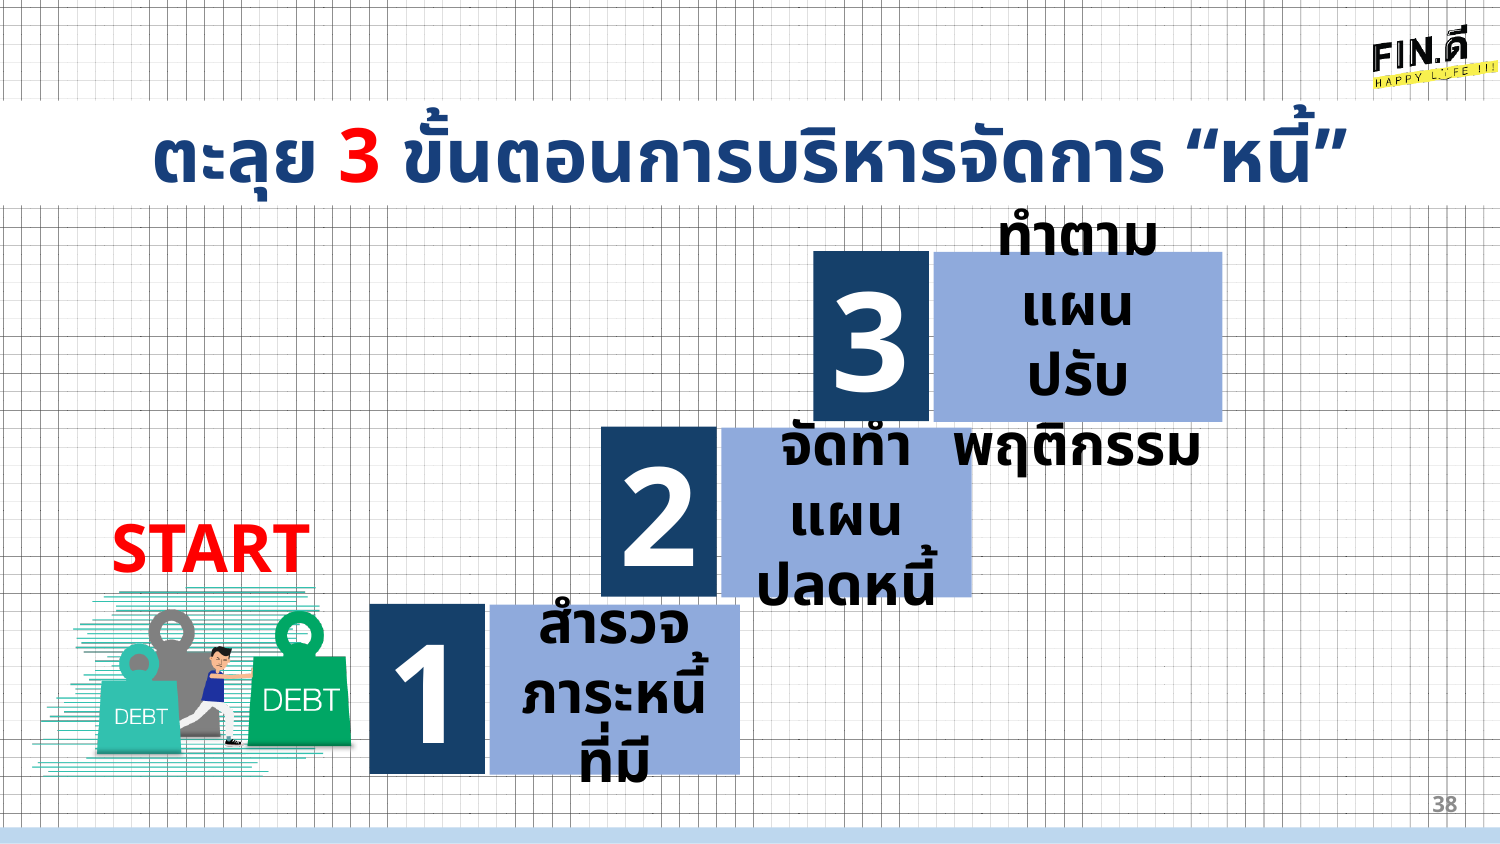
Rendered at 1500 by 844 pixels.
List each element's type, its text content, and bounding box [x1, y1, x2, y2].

text_box ทำตามแผน ปรับพฤติกรรม [933, 251, 1223, 423]
text_box 1 [369, 603, 486, 775]
text_box ตะลุย 3 ขั้นตอนการบริหารจัดการ “หนี้” [0, 100, 1500, 206]
slide_number 38 [1408, 782, 1473, 828]
text_box 2 [600, 426, 718, 598]
text_box [501, 643, 754, 735]
text_box 3 [812, 250, 930, 422]
picture [0, 0, 1500, 100]
picture [0, 206, 1500, 827]
text_box สำรวจ ภาระหนี้ที่มี [489, 604, 741, 776]
text_box จัดทำ แผนปลดหนี้ [720, 426, 973, 598]
text_box START [26, 498, 397, 594]
